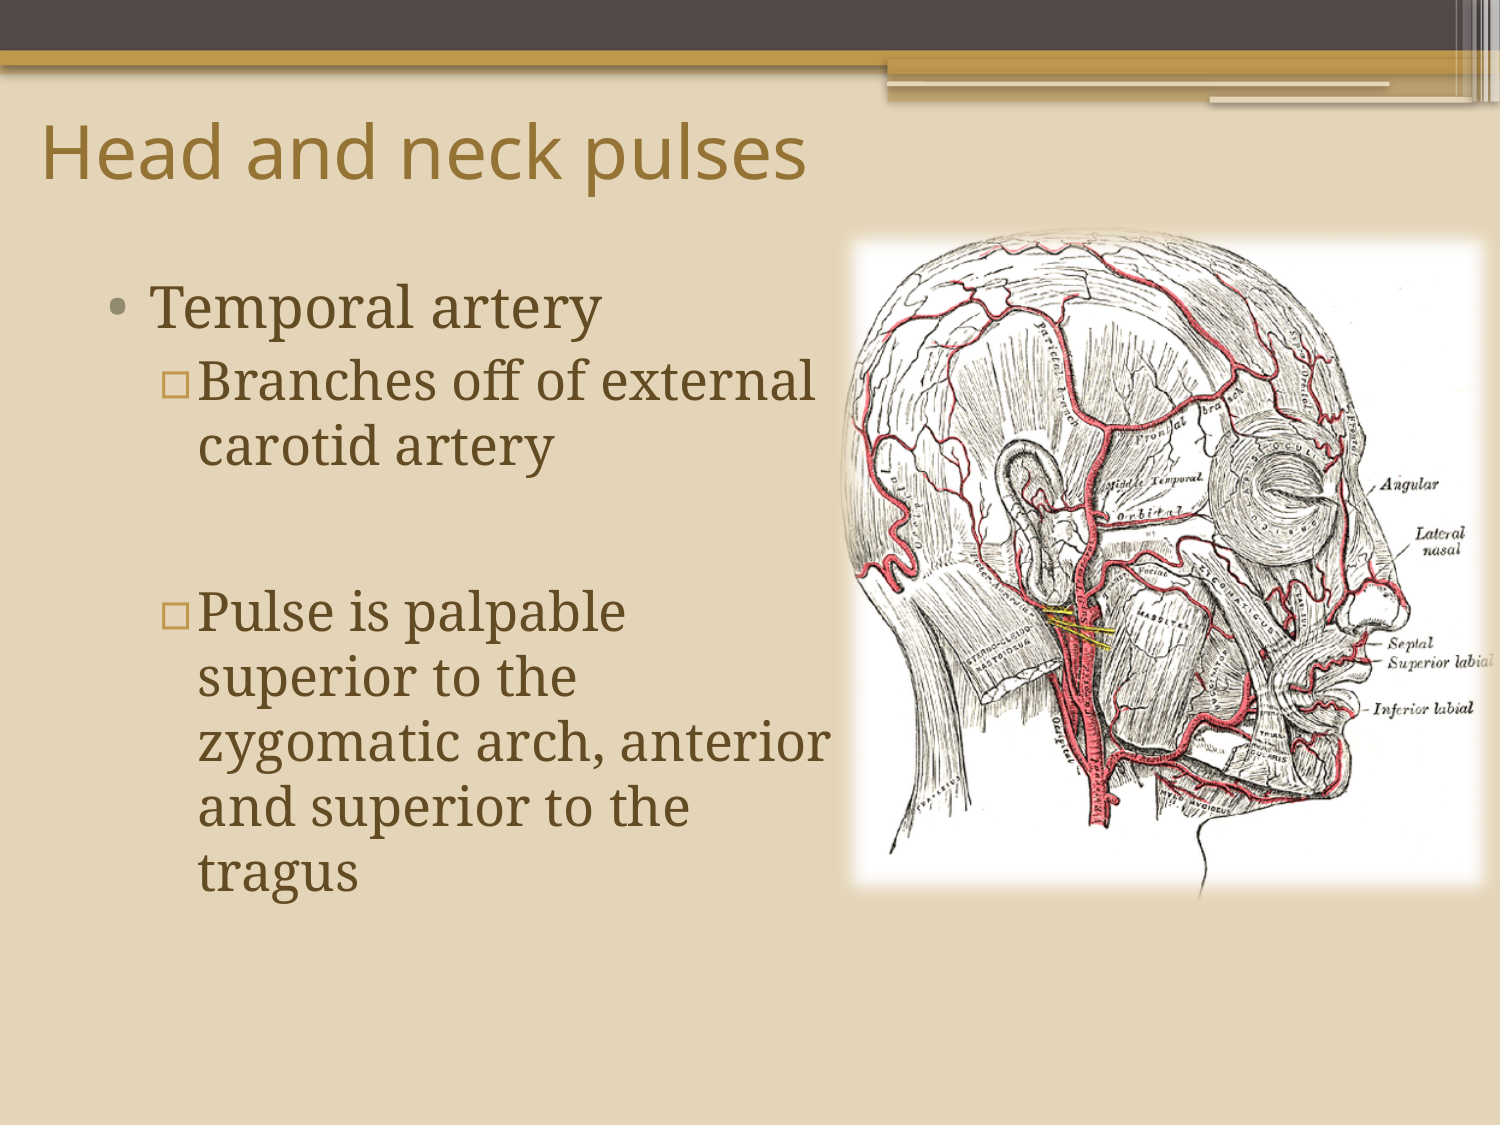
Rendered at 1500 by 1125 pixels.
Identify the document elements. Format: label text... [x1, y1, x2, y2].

picture [834, 221, 1500, 904]
list Temporal artery Branches off of external carotid artery Pulse is palpable superior to the zygomatic arch, anterior and superior to the tragus [75, 262, 863, 1005]
title Head and neck pulses [24, 62, 938, 238]
